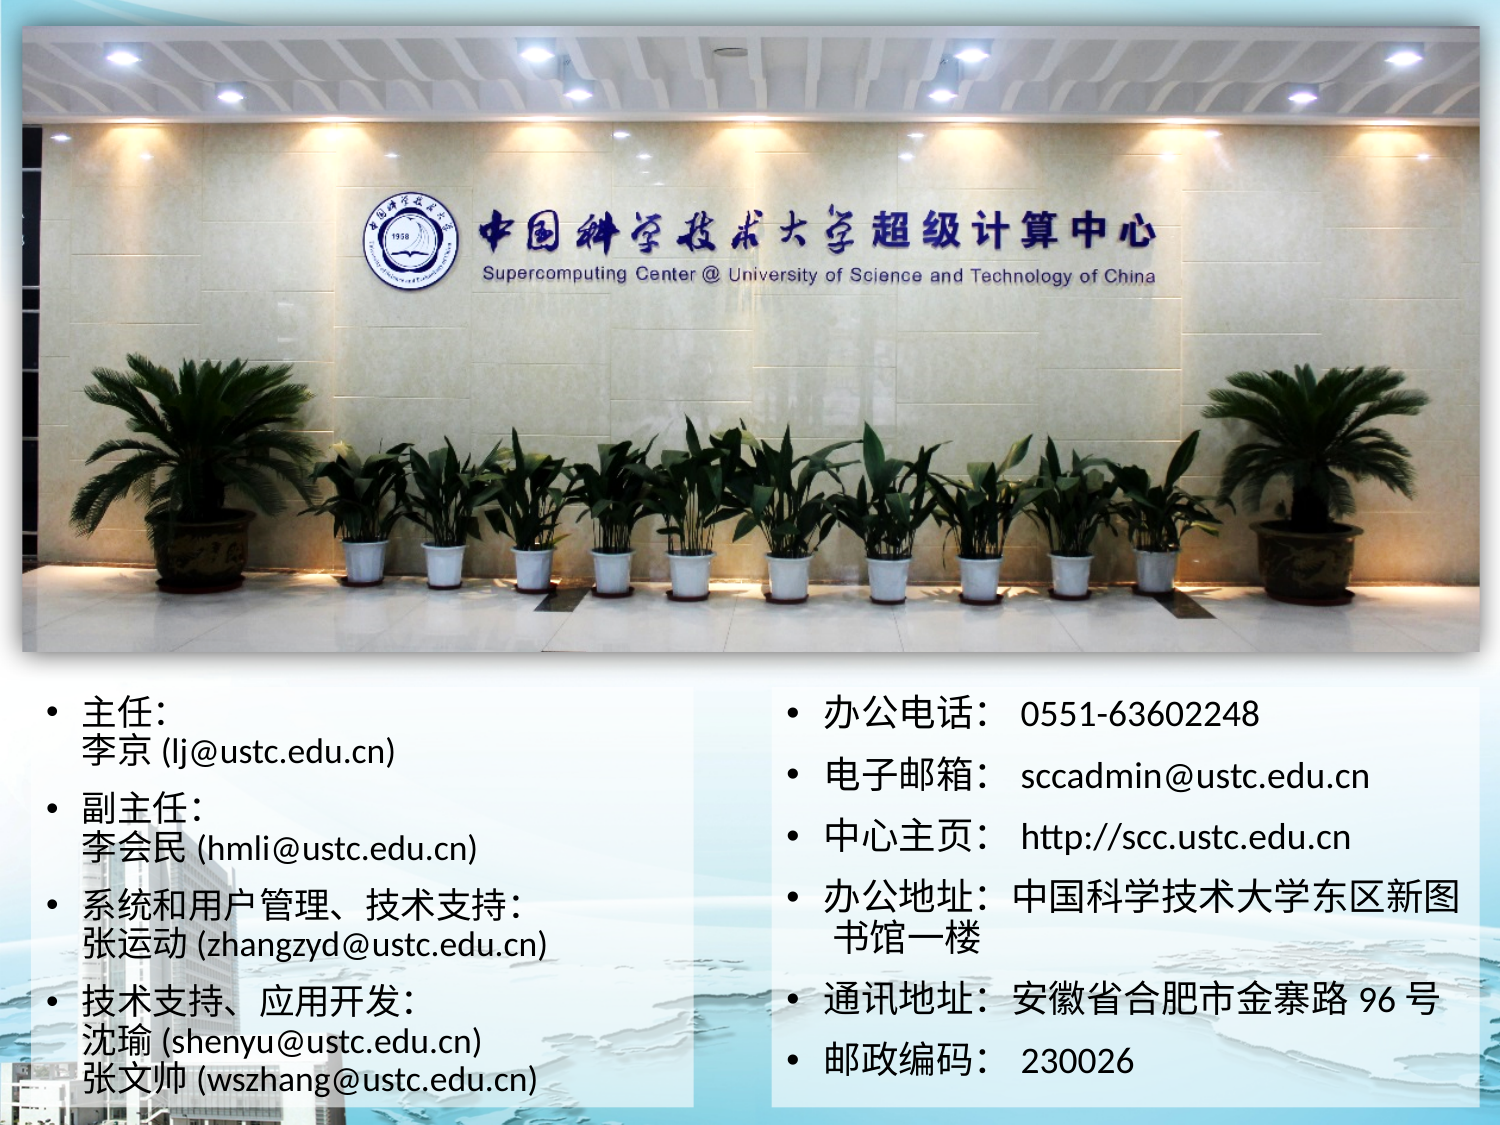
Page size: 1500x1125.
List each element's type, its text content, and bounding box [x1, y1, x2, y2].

picture [0, 0, 1500, 1125]
list 主任： 李京(lj@ustc.edu.cn) 副主任： 李会民(hmli@ustc.edu.cn) 系统和用户管理、技术支持： 张运动(zhangzyd@ustc.edu.cn) 技术支持、应用开发： 沈瑜(shenyu@ustc.edu.cn) 张文帅(wszhang@ustc.edu.cn) [31, 686, 694, 1108]
list 办公电话：0551-63602248 电子邮箱：sccadmin@ustc.edu.cn 中心主页：http://scc.ustc.edu.cn 办公地址：中国科学技术大学东区新图 书馆一楼 通讯地址：安徽省合肥市金寨路96号 邮政编码：230026 [771, 686, 1480, 1108]
